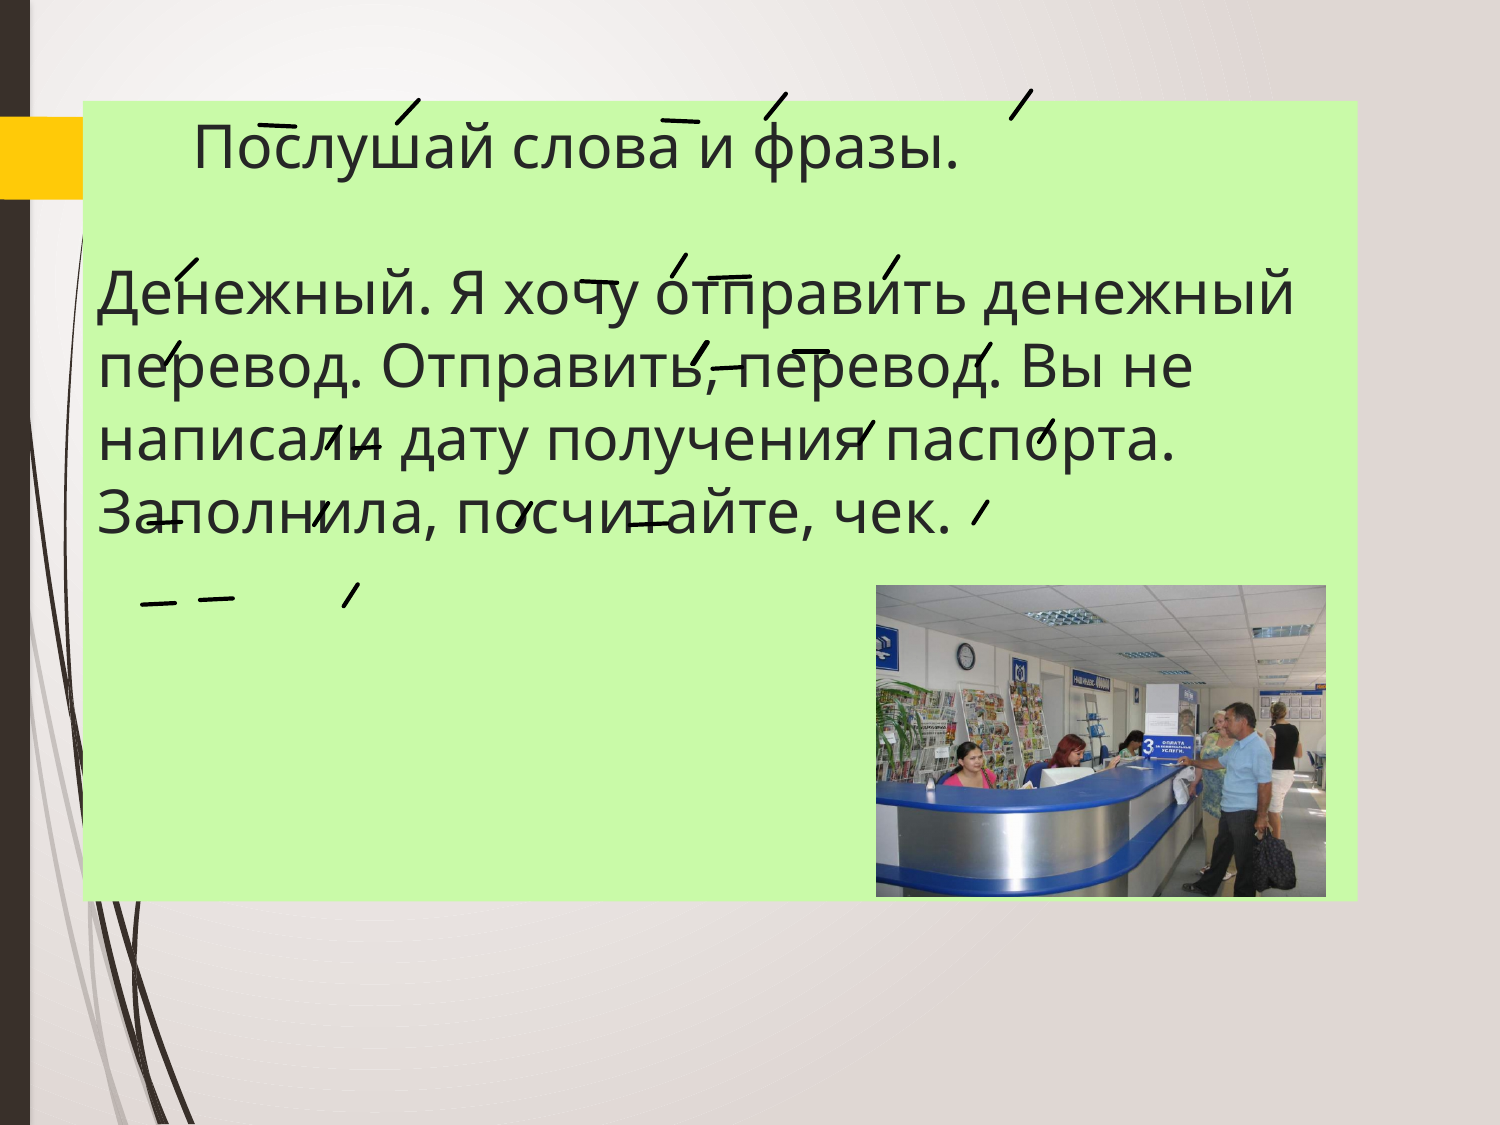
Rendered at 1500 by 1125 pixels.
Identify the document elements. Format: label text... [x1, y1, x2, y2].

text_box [165, 341, 180, 365]
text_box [884, 255, 899, 279]
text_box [1010, 90, 1032, 119]
picture [876, 585, 1326, 898]
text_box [859, 421, 874, 444]
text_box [516, 502, 532, 526]
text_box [973, 501, 988, 524]
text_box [313, 502, 329, 526]
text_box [326, 426, 341, 449]
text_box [1038, 419, 1054, 443]
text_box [343, 584, 358, 607]
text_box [693, 341, 708, 365]
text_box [976, 343, 991, 366]
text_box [765, 93, 787, 119]
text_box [396, 99, 419, 124]
title Послушай слова и фразы. Денежный. Я хочу отправить денежный перевод. Отправить, перевод. Вы не написали дату получения паспорта. Заполнила, посчитайте, чек. [82, 100, 1358, 902]
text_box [176, 259, 198, 280]
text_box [671, 254, 687, 277]
